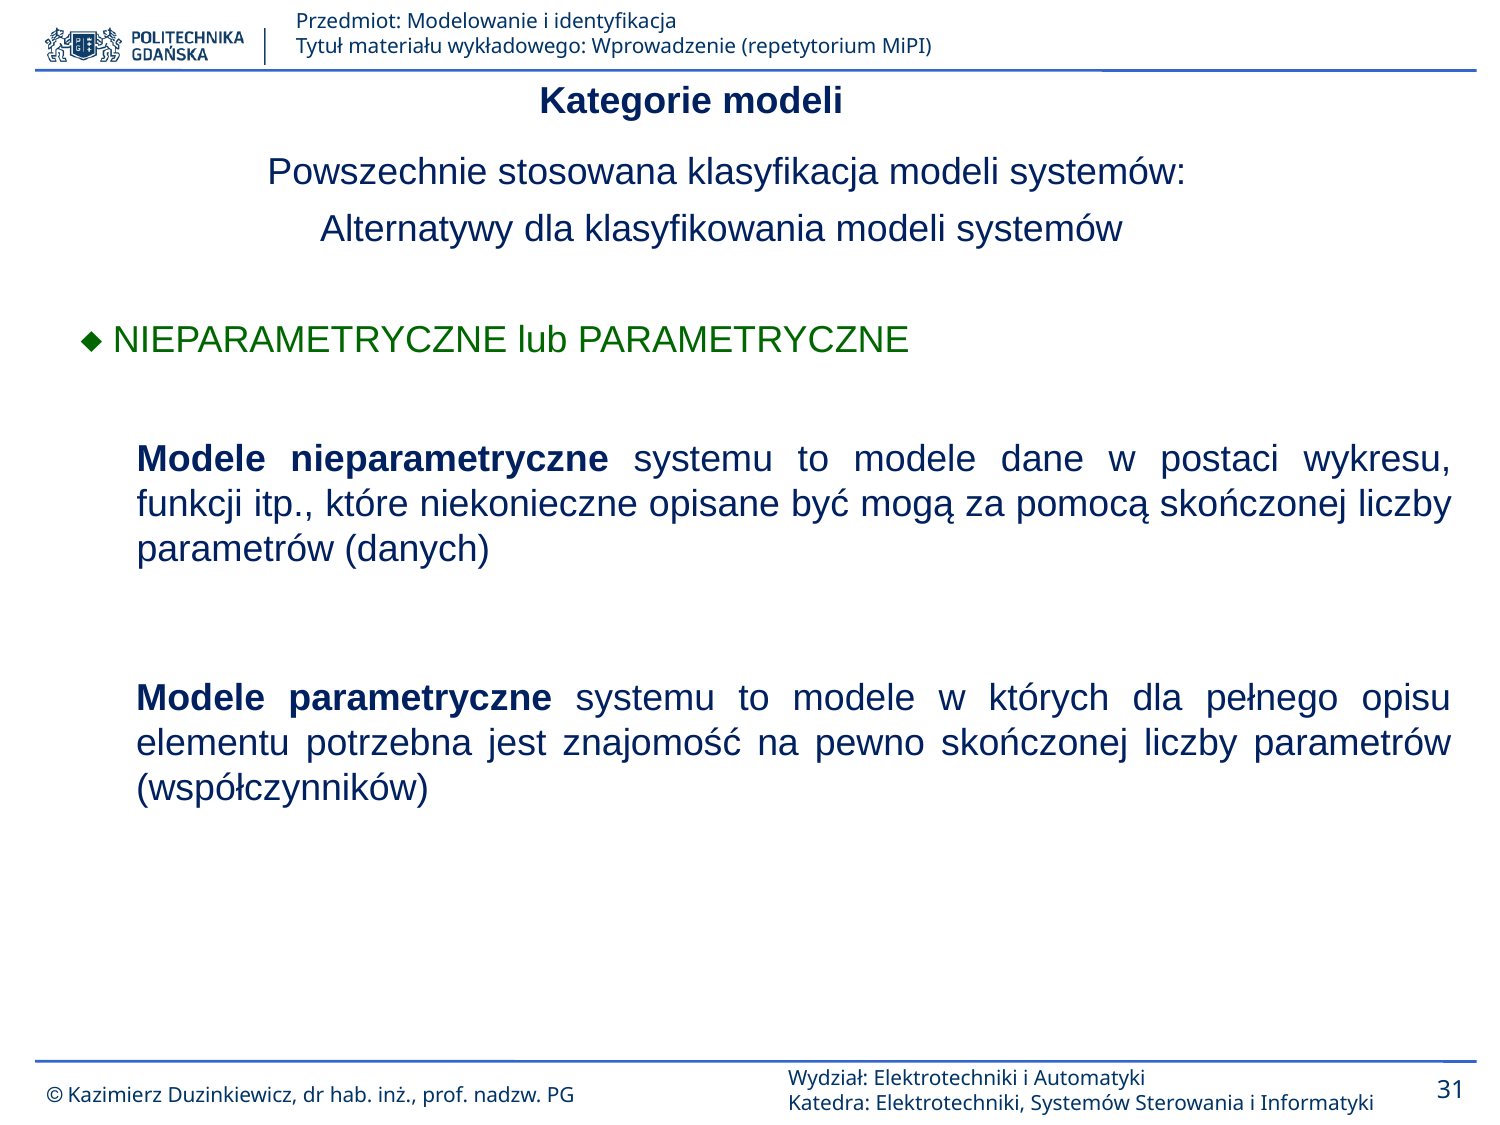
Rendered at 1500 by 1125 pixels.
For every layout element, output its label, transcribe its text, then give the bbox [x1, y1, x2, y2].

text_box Kategorie modeli [333, 68, 1050, 128]
text_box  NIEPARAMETRYCZNE lub PARAMETRYCZNE [66, 307, 1457, 413]
text_box Modele parametryczne systemu to modele w których dla pełnego opisu elementu potrzebna jest znajomość na pewno skończonej liczby parametrów (współczynników) [121, 665, 1467, 816]
text_box Modele nieparametryczne systemu to modele dane w postaci wykresu, funkcji itp., które niekonieczne opisane być mogą za pomocą skończonej liczby parametrów (danych) [121, 426, 1467, 577]
text_box Powszechnie stosowana klasyfikacja modeli systemów: Alternatywy dla klasyfikowania modeli systemów [101, 139, 1352, 257]
